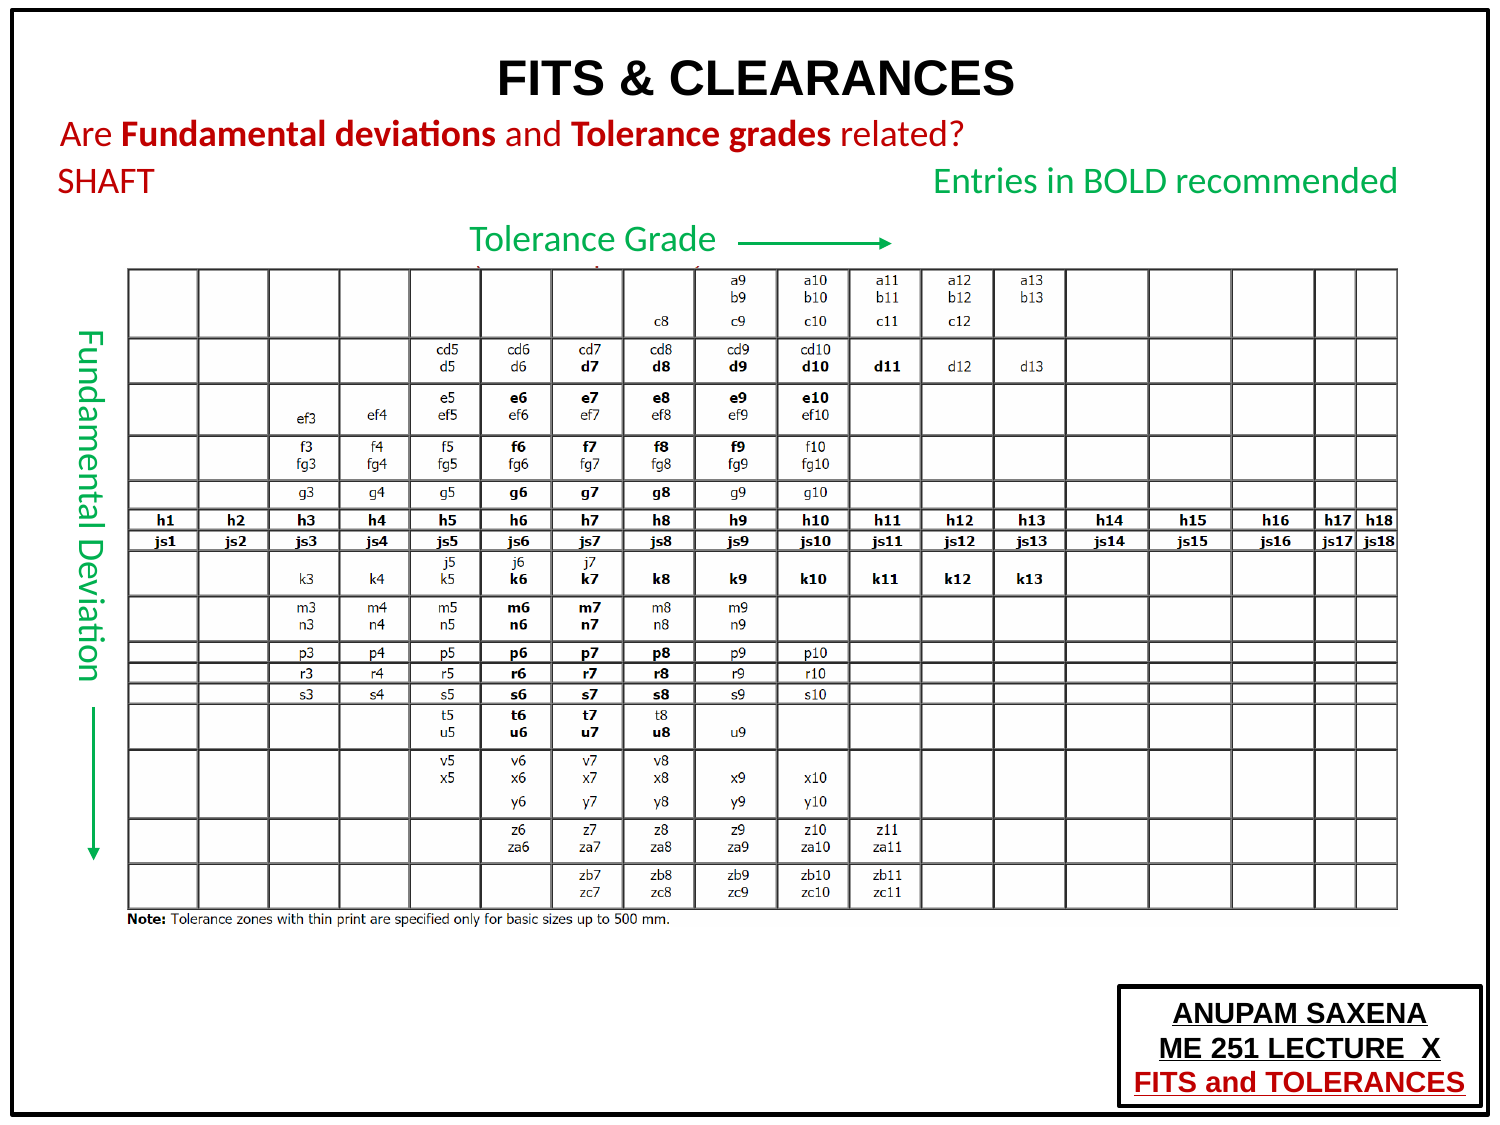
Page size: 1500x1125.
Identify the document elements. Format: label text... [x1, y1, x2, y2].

picture [123, 266, 1400, 927]
text_box SHAFT [42, 148, 170, 209]
text_box Are Fundamental deviations and Tolerance grades related? [45, 101, 981, 162]
text_box Fundamental Deviation [64, 314, 118, 707]
text_box Tolerance Grade [454, 206, 783, 265]
text_box Entries in BOLD recommended [918, 148, 1415, 209]
